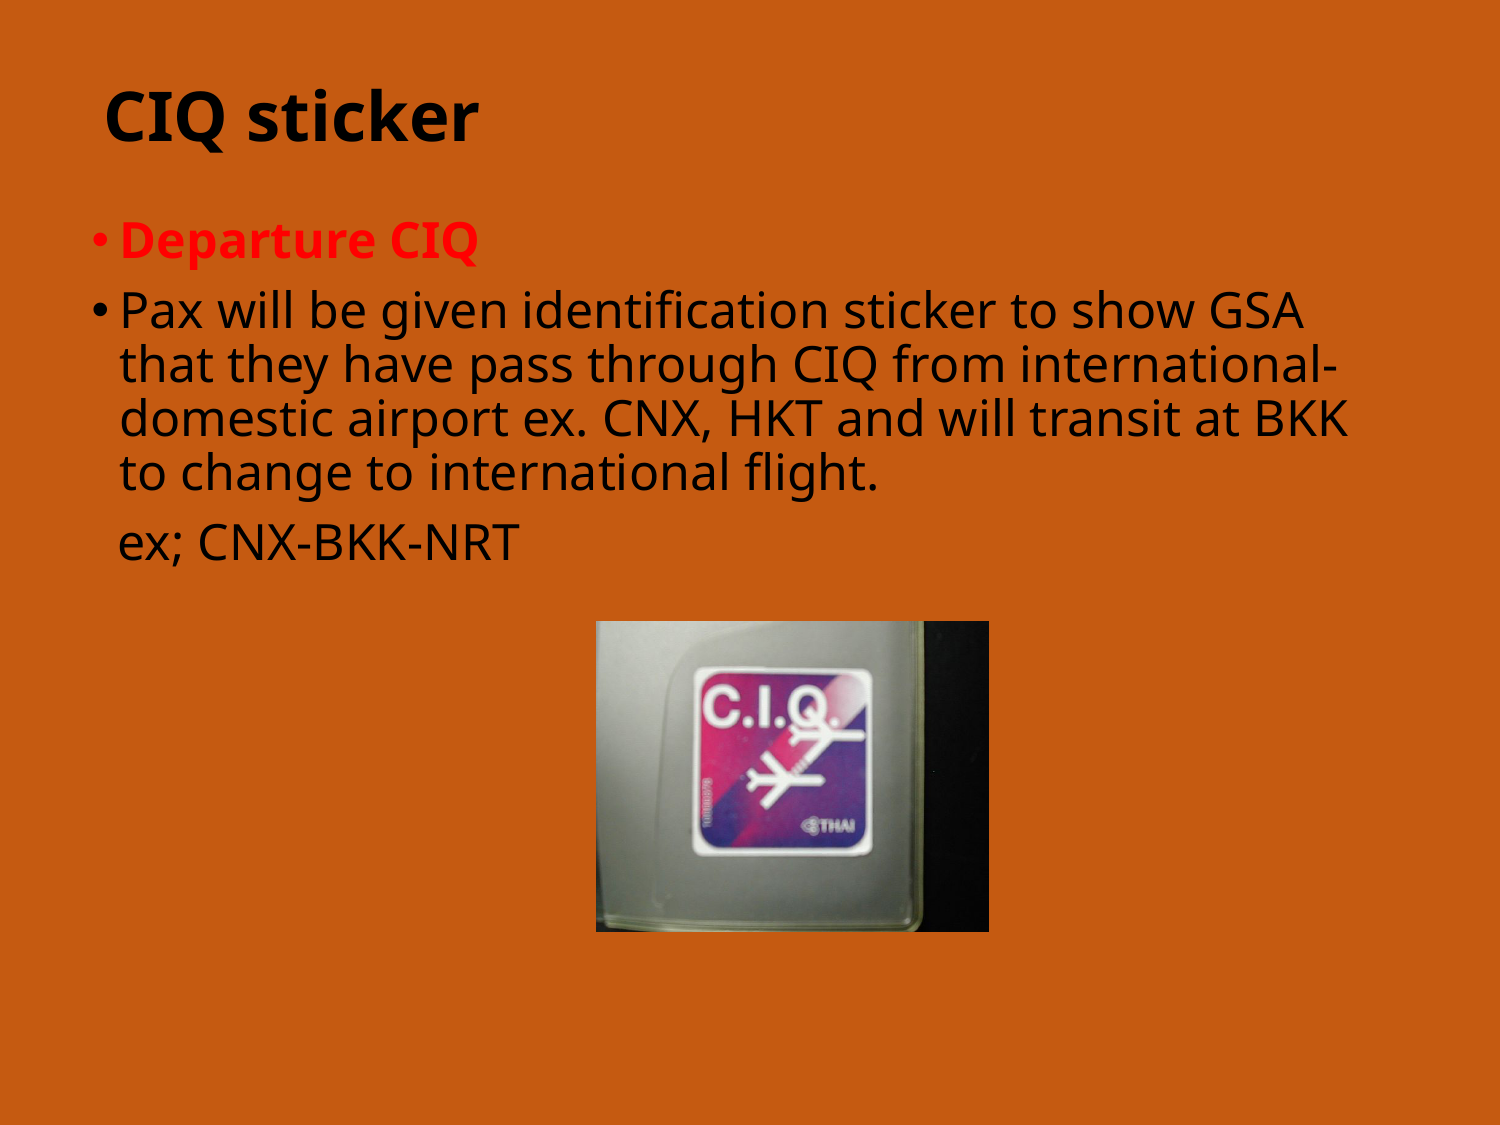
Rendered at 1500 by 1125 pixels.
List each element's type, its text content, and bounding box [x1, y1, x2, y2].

list Departure CIQ Pax will be given identification sticker to show GSA that they have pass through CIQ from international-domestic airport ex. CNX, HKT and will transit at BKK to change to international flight. ex; CNX-BKK-NRT [76, 208, 1397, 1014]
picture [596, 621, 989, 932]
title CIQ sticker [88, 10, 1383, 208]
